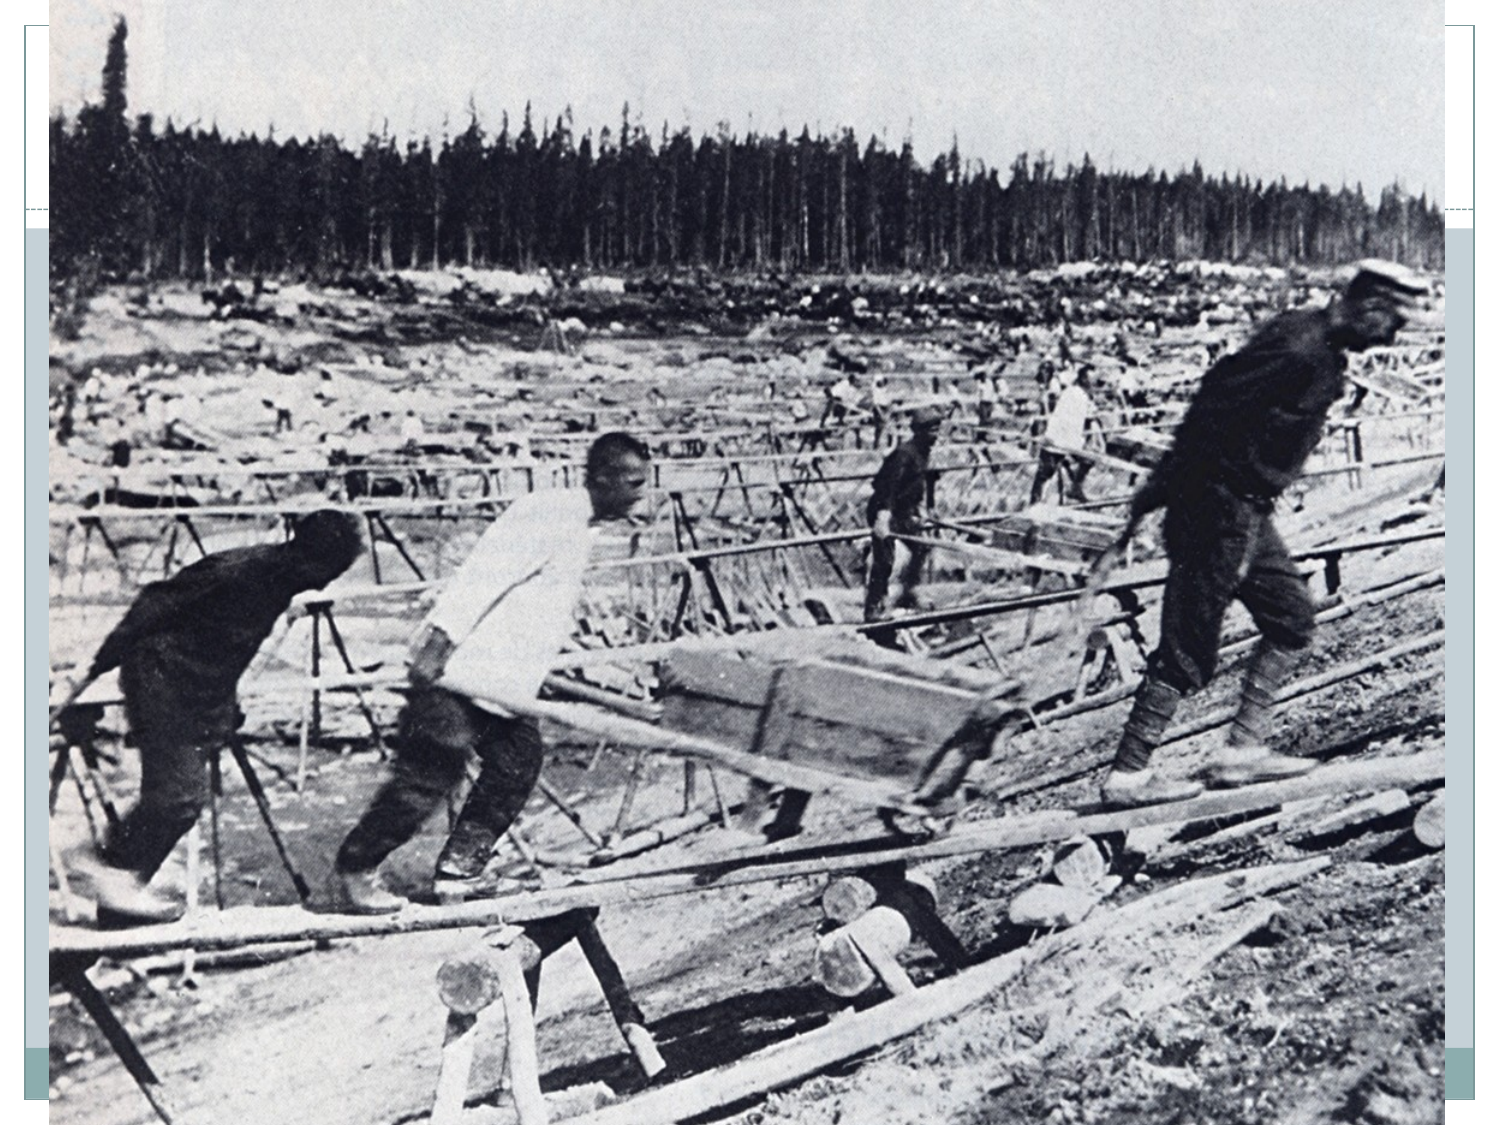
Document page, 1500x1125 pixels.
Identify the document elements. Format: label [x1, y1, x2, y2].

list [49, 0, 1445, 1125]
